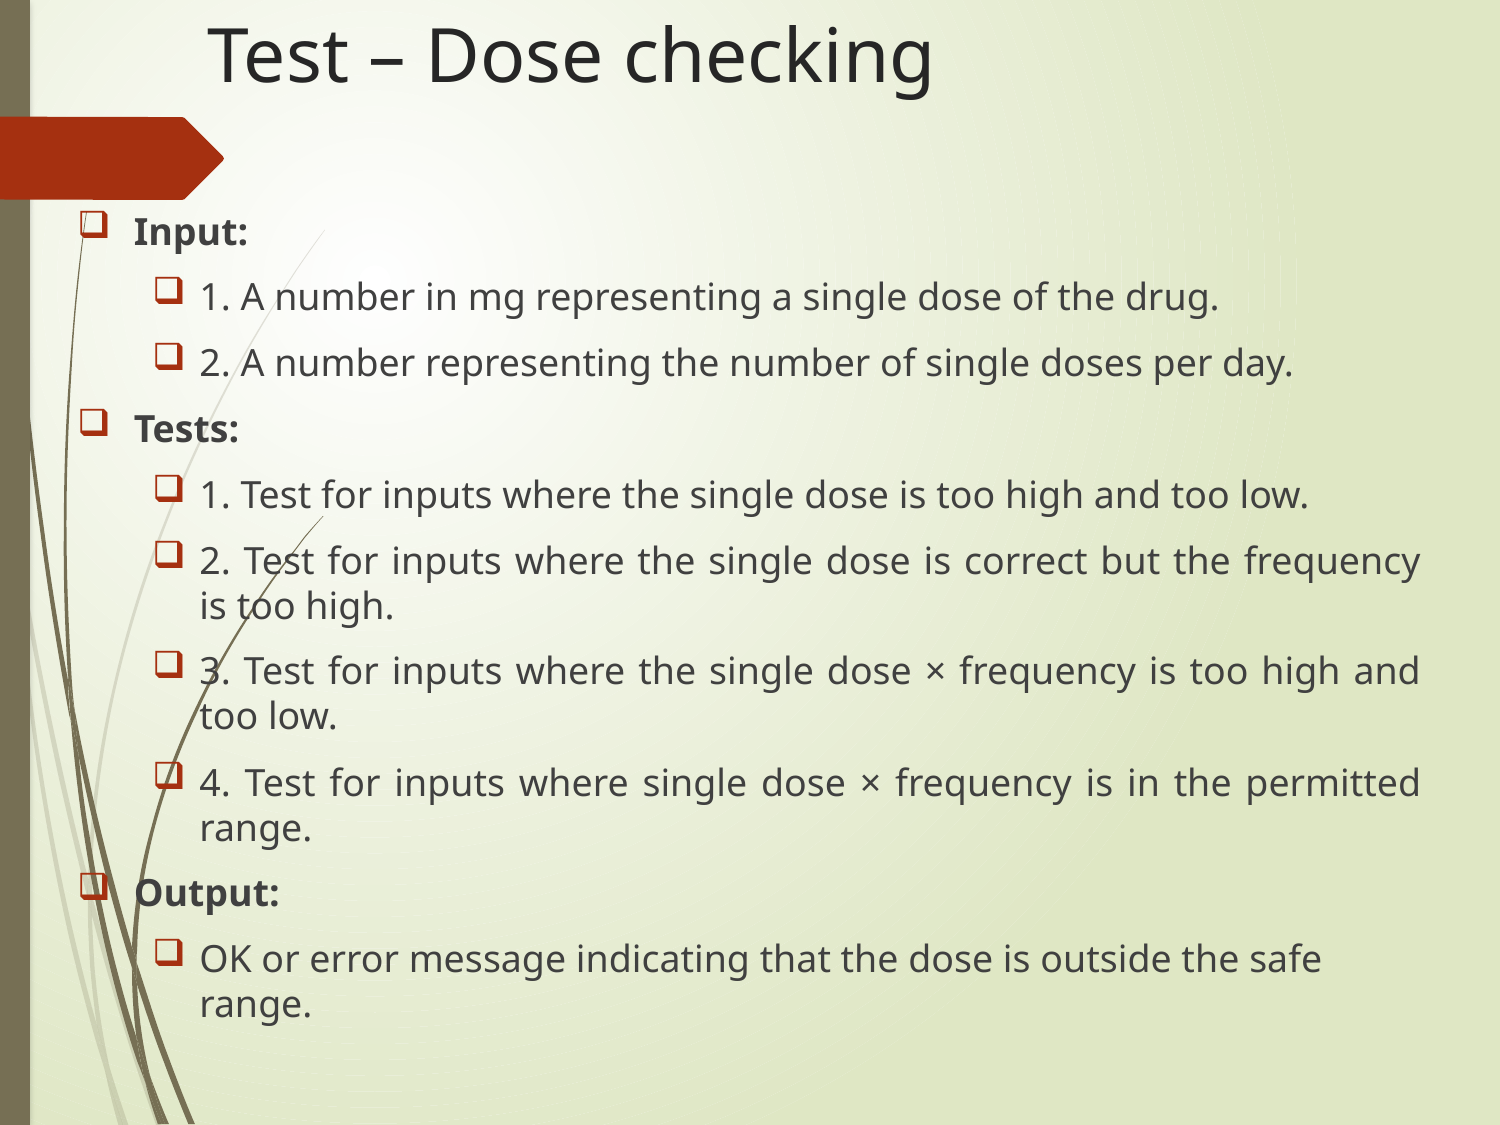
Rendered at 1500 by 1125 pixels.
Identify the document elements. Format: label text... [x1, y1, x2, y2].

title Test – Dose checking [192, 0, 1468, 188]
list Input: 1. A number in mg representing a single dose of the drug. 2. A number representing the number of single doses per day. Tests: 1. Test for inputs where the single dose is too high and too low. 2. Test for inputs where the single dose is correct but the frequency is too high. 3. Test for inputs where the single dose × frequency is too high and too low. 4. Test for inputs where single dose × frequency is in the permitted range. Output: OK or error message indicating that the dose is outside the safe range. [62, 200, 1438, 875]
